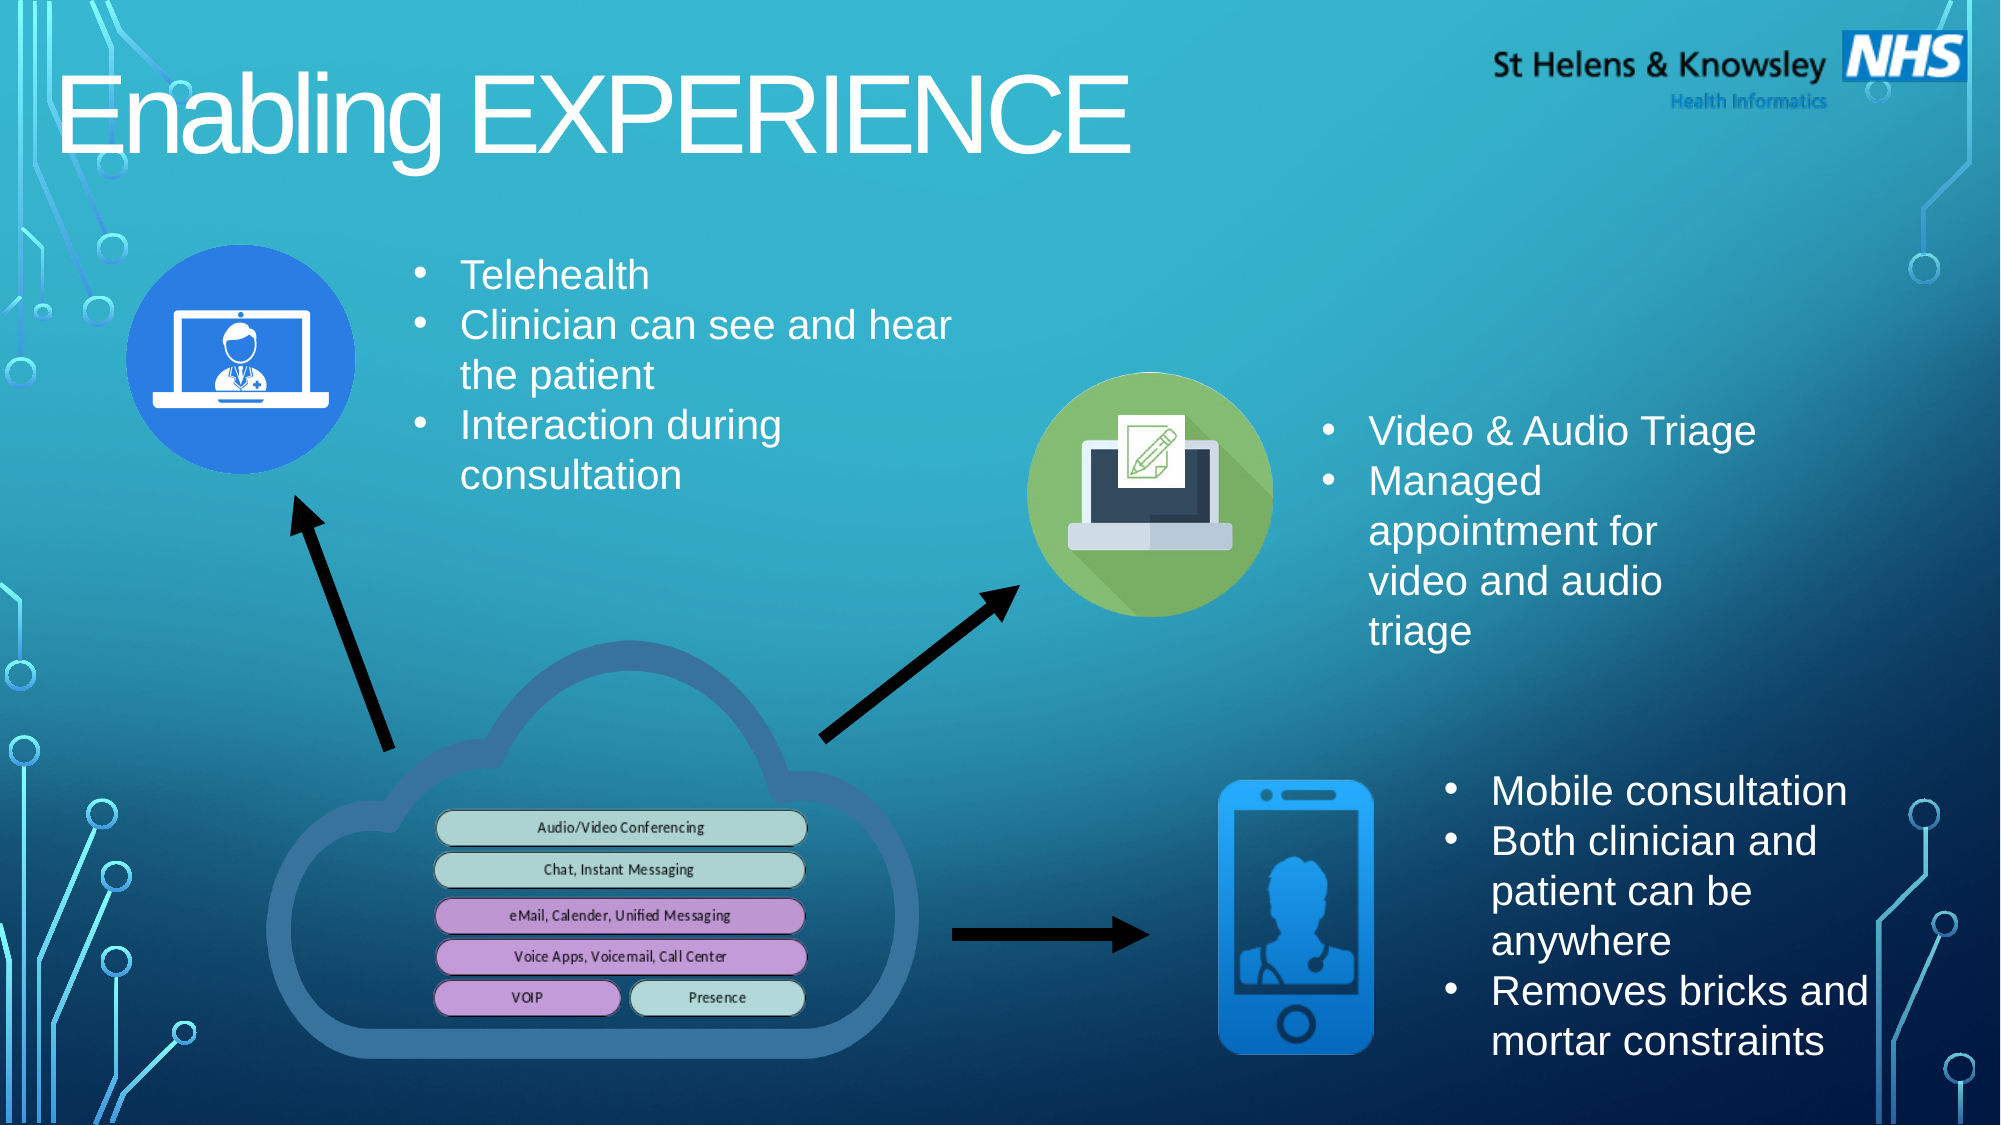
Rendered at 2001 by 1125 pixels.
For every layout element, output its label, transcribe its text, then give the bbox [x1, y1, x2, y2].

text_box Video & Audio Triage Managed appointment for video and audio triage [1306, 396, 1778, 662]
picture [1027, 372, 1273, 618]
text_box Enabling EXPERIENCE [39, 34, 1682, 184]
picture [1154, 775, 1441, 1062]
picture [266, 640, 919, 1059]
picture [120, 239, 361, 479]
text_box Telehealth Clinician can see and hear the patient Interaction during consultation [398, 240, 999, 550]
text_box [821, 584, 1021, 740]
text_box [294, 494, 390, 751]
picture [1440, 30, 2000, 109]
text_box Mobile consultation Both clinician and patient can be anywhere Removes bricks and mortar constraints [1429, 756, 1901, 1071]
